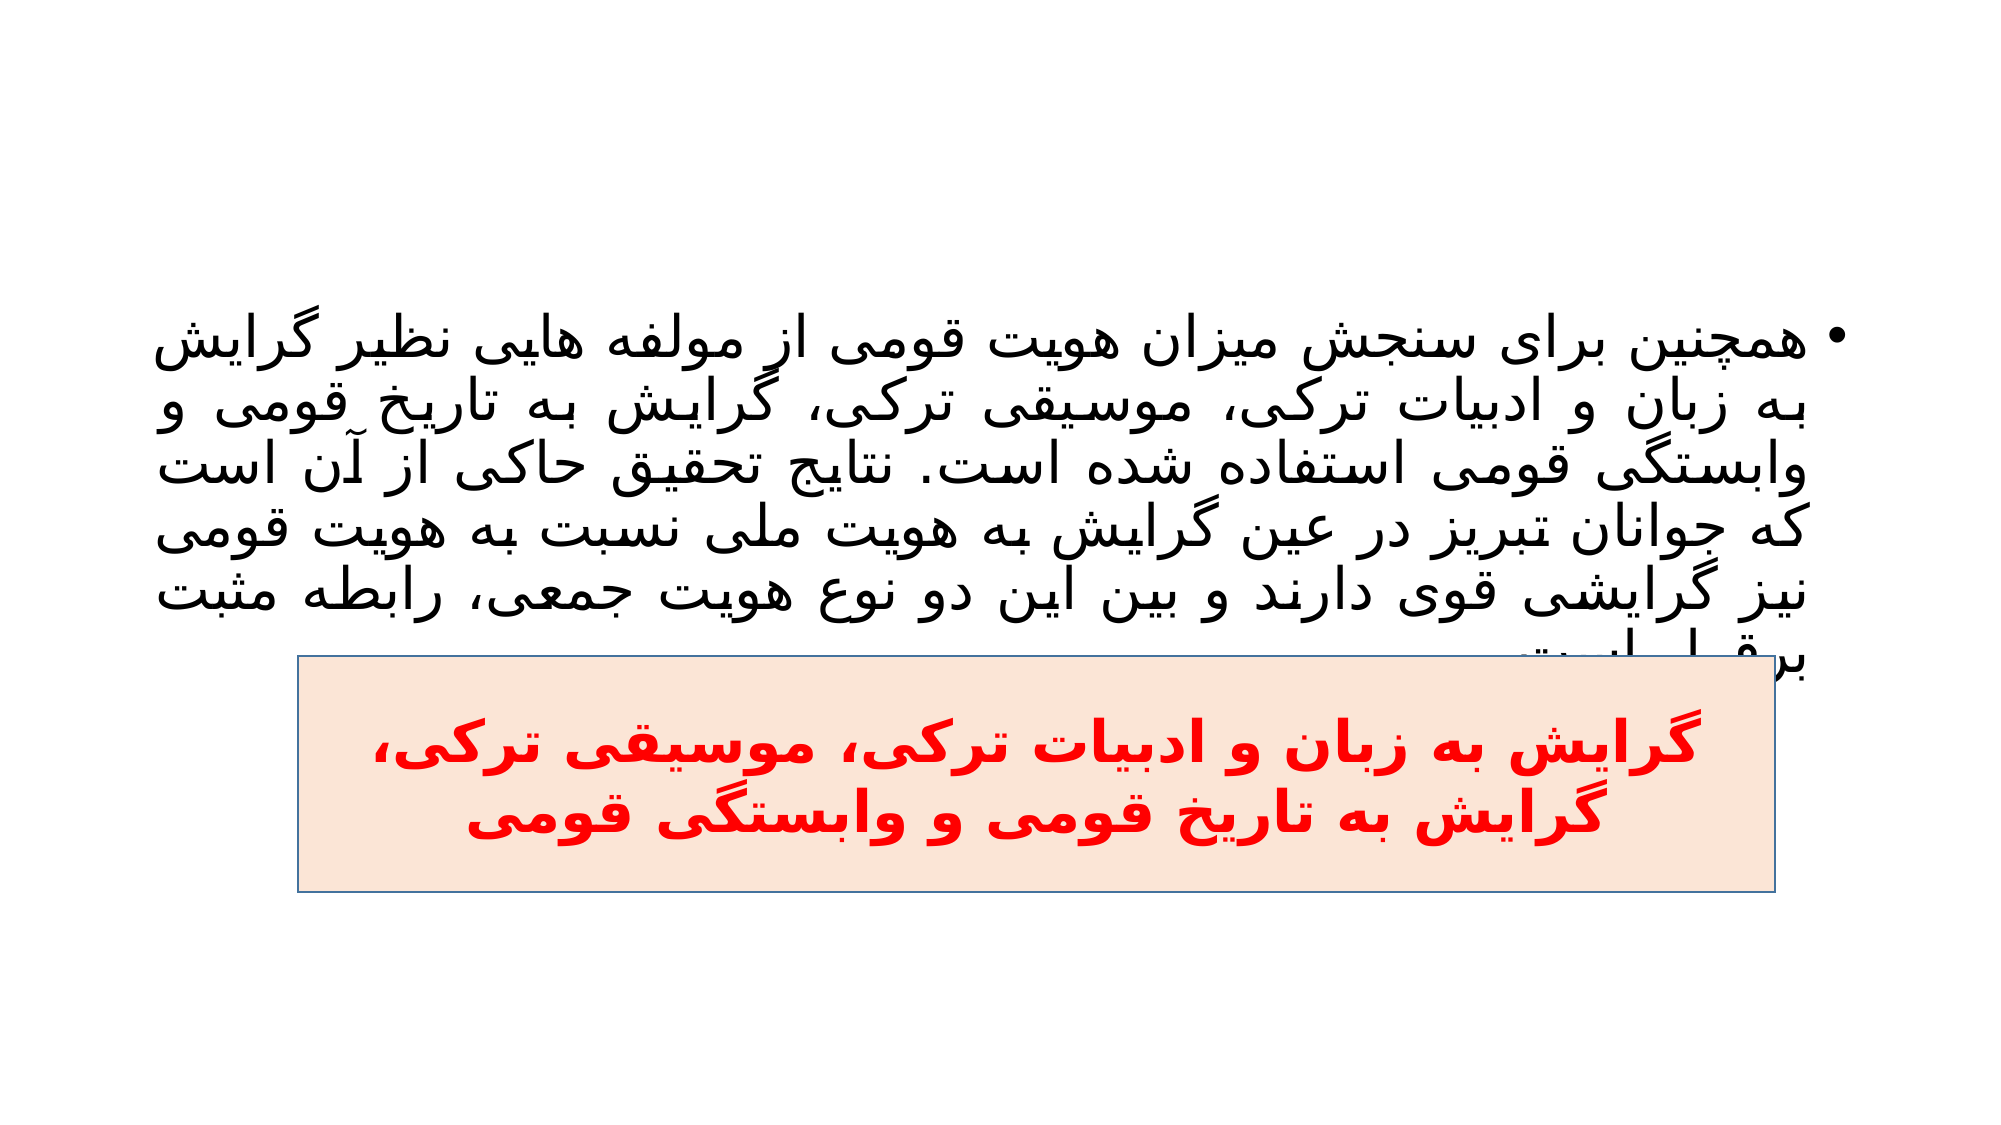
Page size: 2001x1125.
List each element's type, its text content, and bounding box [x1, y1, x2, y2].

list همچنین برای سنجش میزان هویت قومی از مولفه هایی نظیر گرایش به زبان و ادبیات ترکی، موسیقی ترکی، گرایش به تاریخ قومی و وابستگی قومی استفاده شده است. نتایج تحقیق حاکی از آن است که جوانان تبریز در عین گرایش به هویت ملی نسبت به هویت قومی نیز گرایشی قوی دارند و بین این دو نوع هویت جمعی، رابطه مثبت برقرار است [137, 299, 1863, 1014]
text_box گرایش به زبان و ادبیات ترکی، موسیقی ترکی، گرایش به تاریخ قومی و وابستگی قومی [297, 655, 1776, 893]
